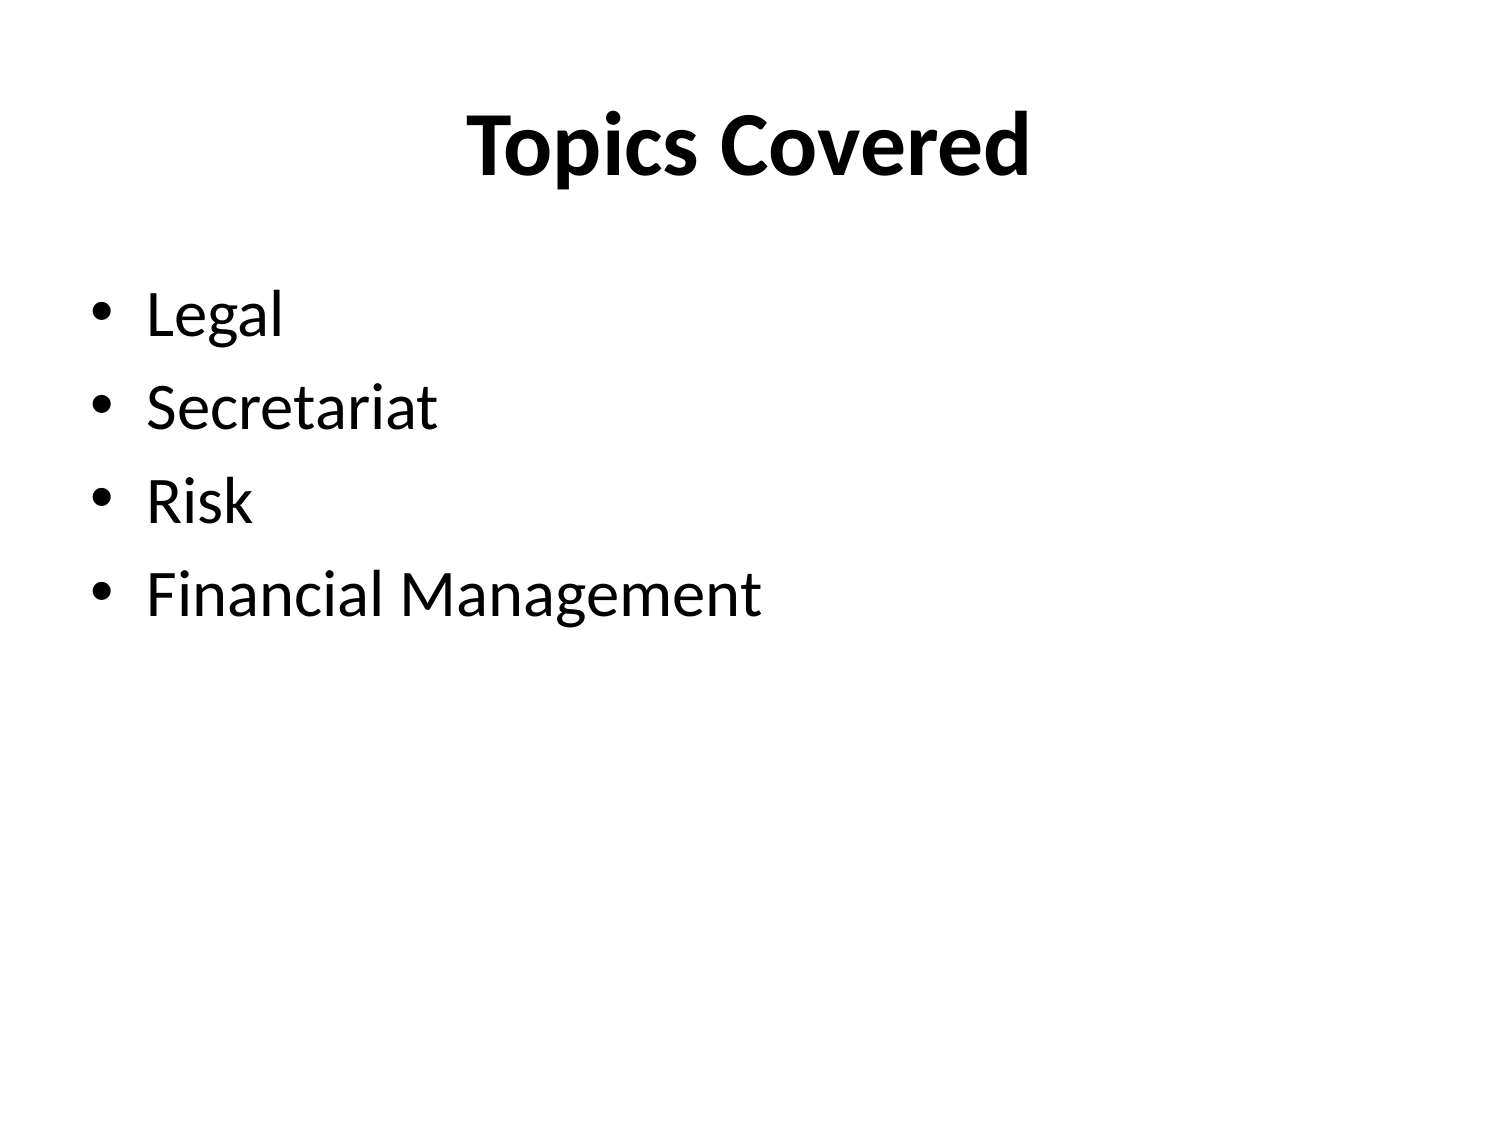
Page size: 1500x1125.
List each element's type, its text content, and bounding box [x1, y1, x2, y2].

list Legal Secretariat Risk Financial Management [75, 262, 1425, 1005]
title Topics Covered [75, 45, 1425, 233]
